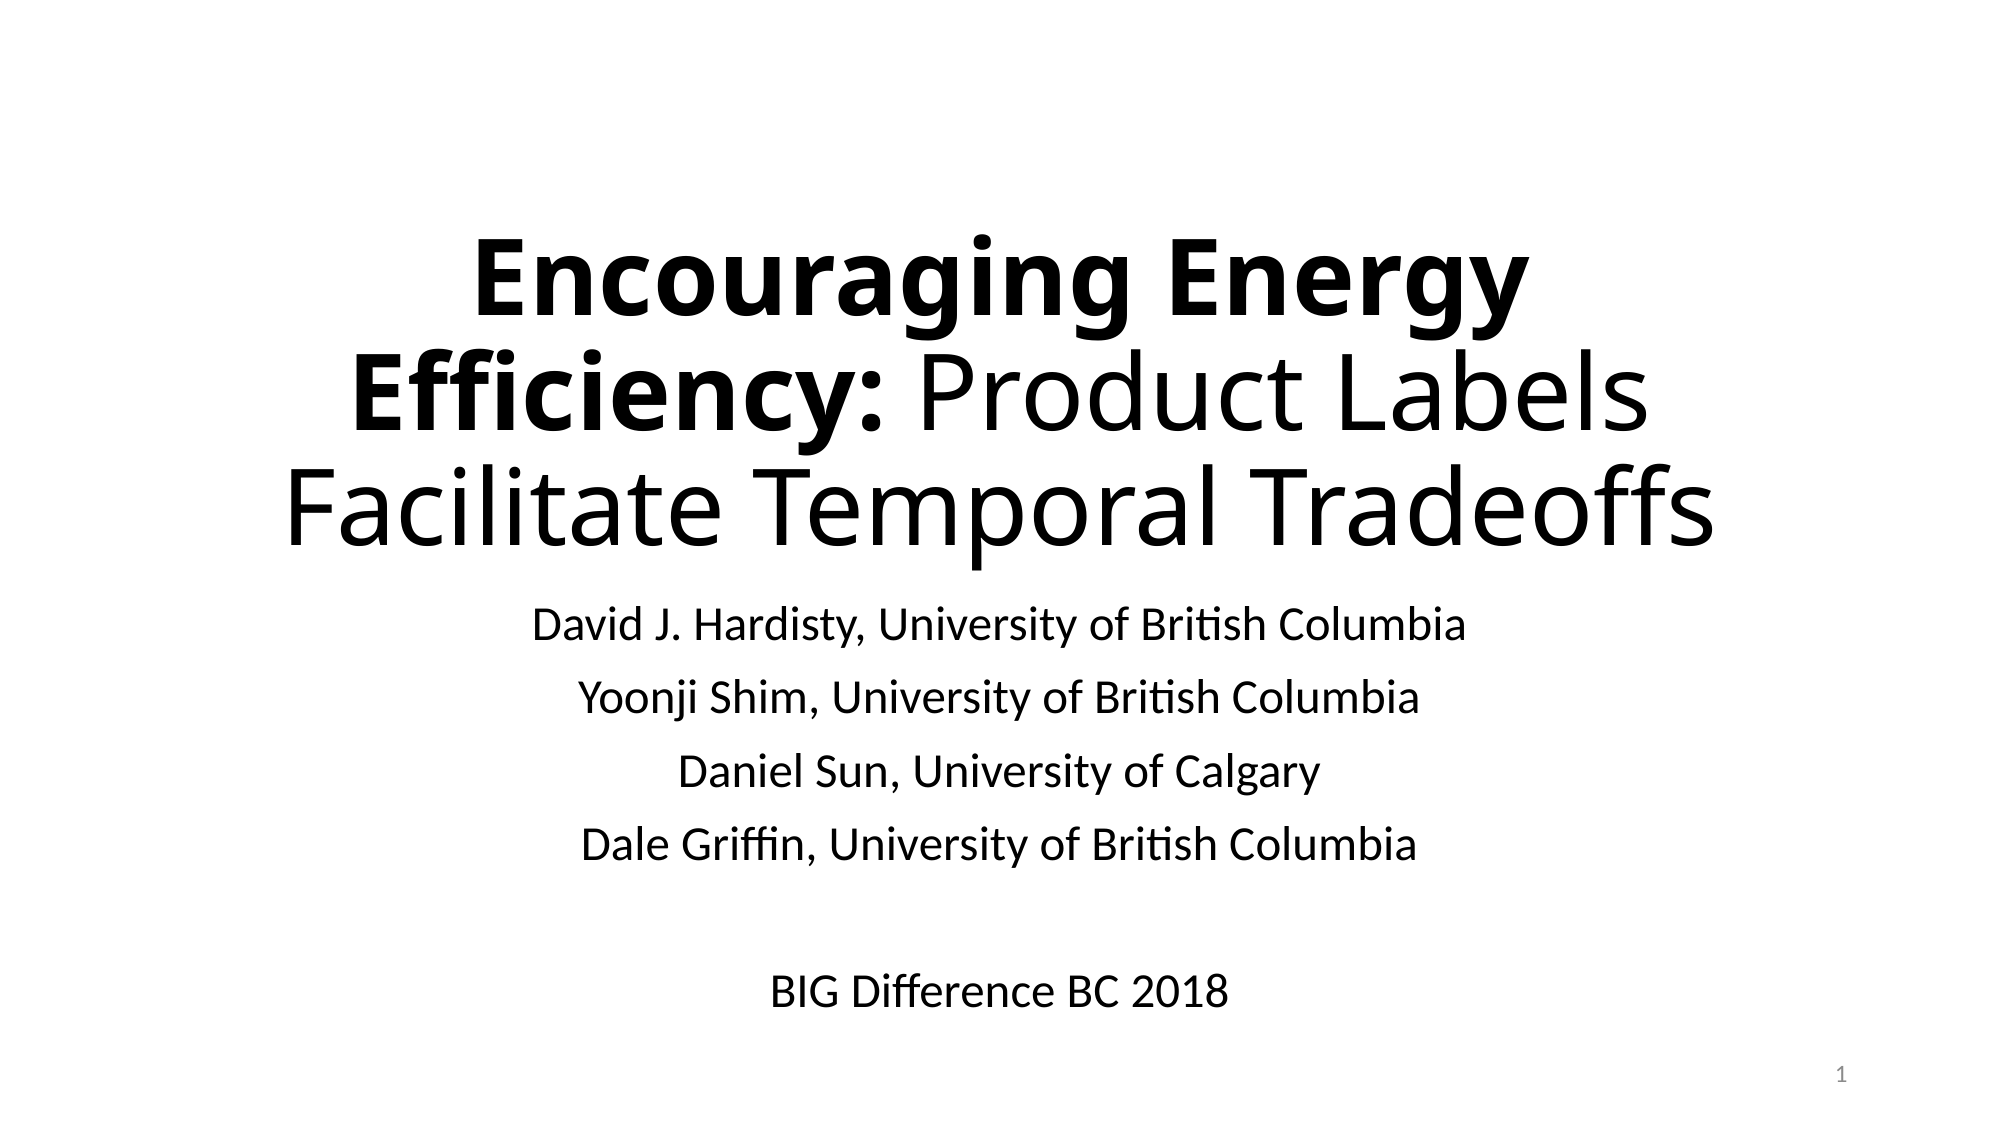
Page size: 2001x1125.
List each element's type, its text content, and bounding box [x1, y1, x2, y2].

title Encouraging Energy Efficiency: Product Labels Facilitate Temporal Tradeoffs [249, 184, 1750, 576]
subtitle David J. Hardisty, University of British Columbia Yoonji Shim, University of British Columbia Daniel Sun, University of Calgary Dale Griffin, University of British Columbia BIG Difference BC 2018 [249, 590, 1750, 1026]
slide_number 1 [1412, 1042, 1863, 1103]
